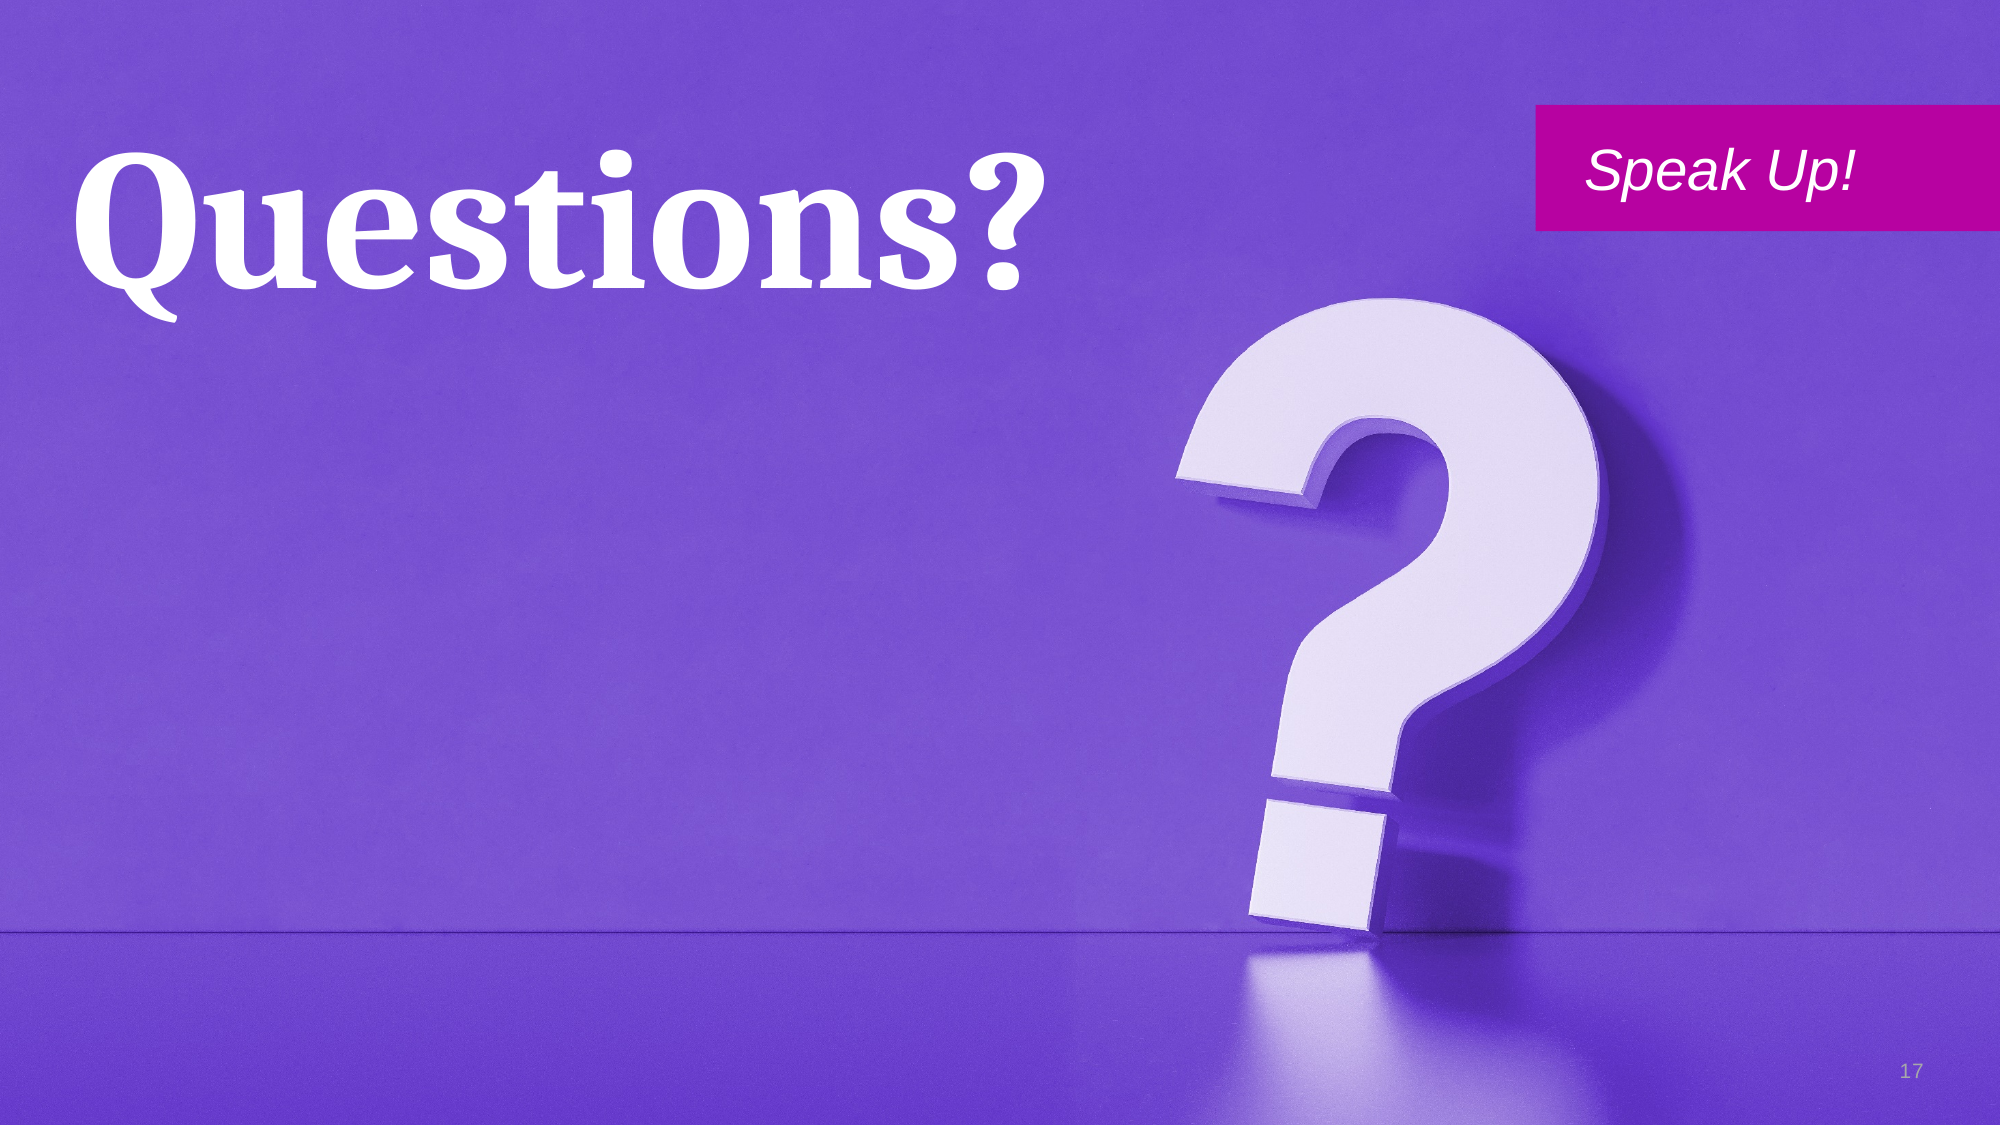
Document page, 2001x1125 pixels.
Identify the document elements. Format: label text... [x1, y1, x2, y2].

list Speak Up! [1569, 107, 1970, 228]
title Questions? [56, 75, 1373, 372]
slide_number 17 [1867, 1051, 1939, 1090]
picture [0, 0, 2000, 1125]
